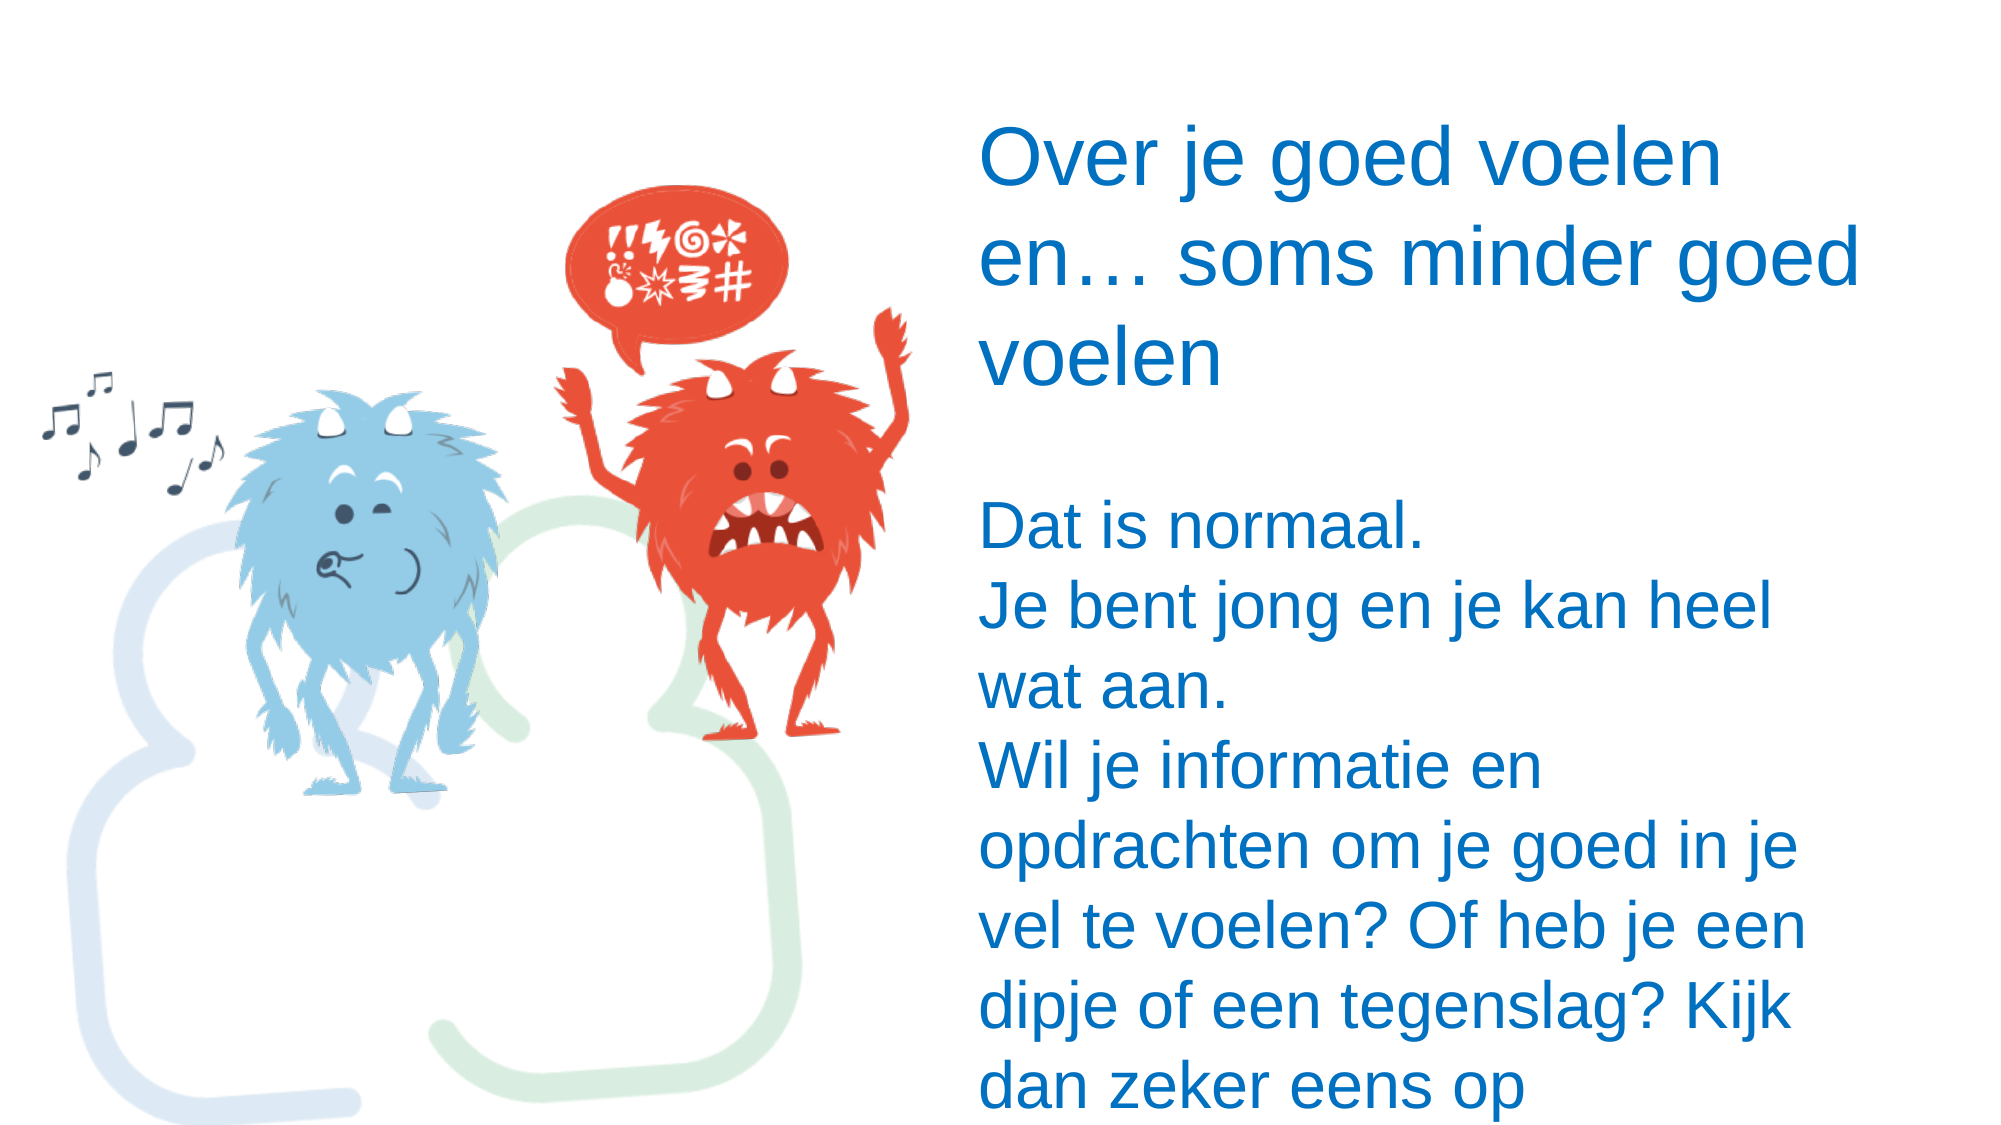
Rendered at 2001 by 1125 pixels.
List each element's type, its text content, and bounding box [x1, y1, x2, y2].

text_box Over je goed voelen en… soms minder goed voelen Dat is normaal. Je bent jong en je kan heel wat aan. Wil je informatie en opdrachten om je goed in je vel te voelen? Of heb je een dipje of een tegenslag? Kijk dan zeker eens op www.noknok.be [963, 94, 1882, 1125]
picture [8, 95, 1111, 1125]
